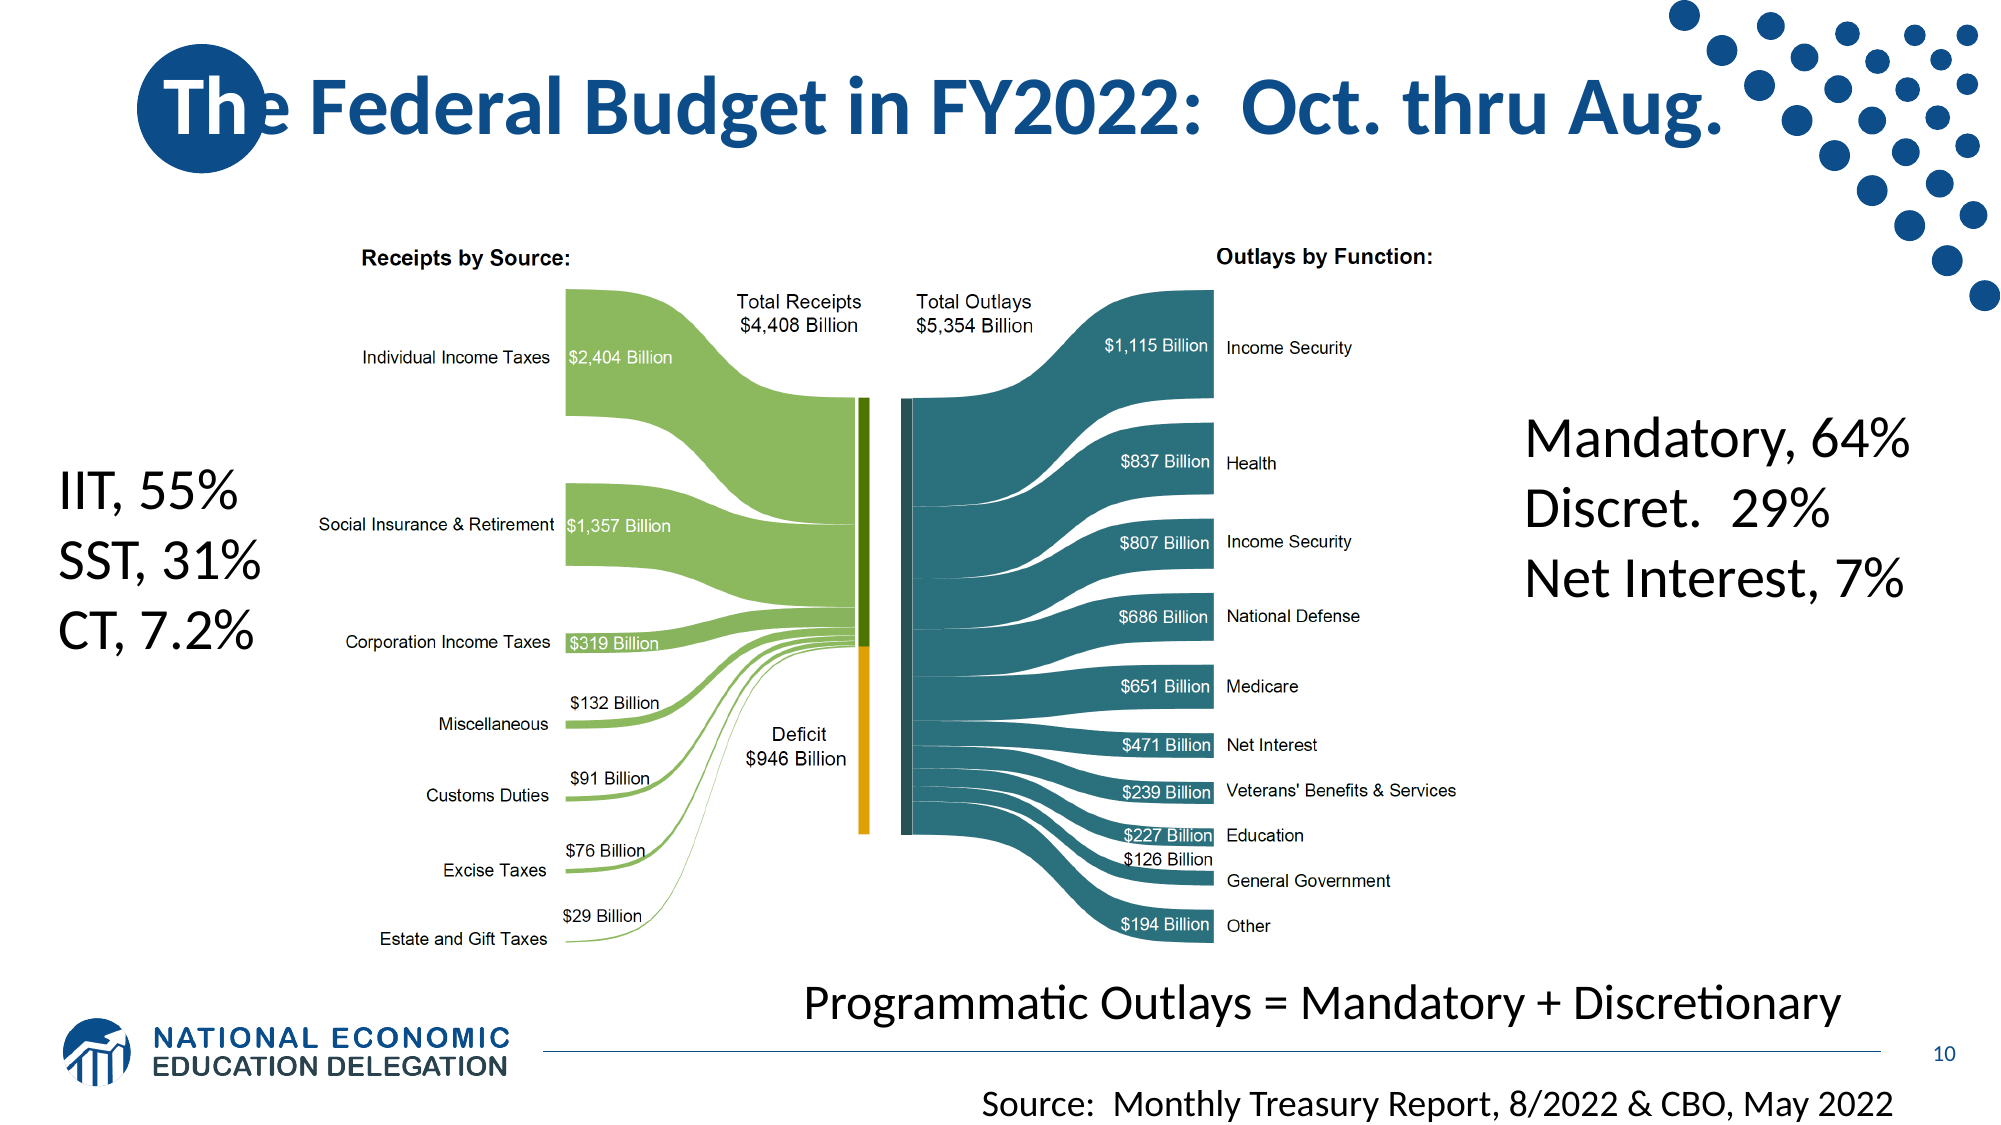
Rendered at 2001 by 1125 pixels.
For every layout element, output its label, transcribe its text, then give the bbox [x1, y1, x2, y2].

text_box Programmatic Outlays = Mandatory + Discretionary [789, 962, 1877, 1038]
text_box IIT, 55% SST, 31% CT, 7.2% [43, 443, 304, 669]
title The Federal Budget in FY2022: Oct. thru Aug. [148, 0, 1874, 217]
text_box Mandatory, 64% Discret. 29% Net Interest, 7% [1510, 391, 1936, 617]
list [304, 248, 1476, 963]
text_box Source: Monthly Treasury Report, 8/2022 & CBO, May 2022 [967, 1071, 1954, 1125]
picture [55, 1013, 520, 1091]
slide_number 10 [1521, 1022, 1972, 1082]
